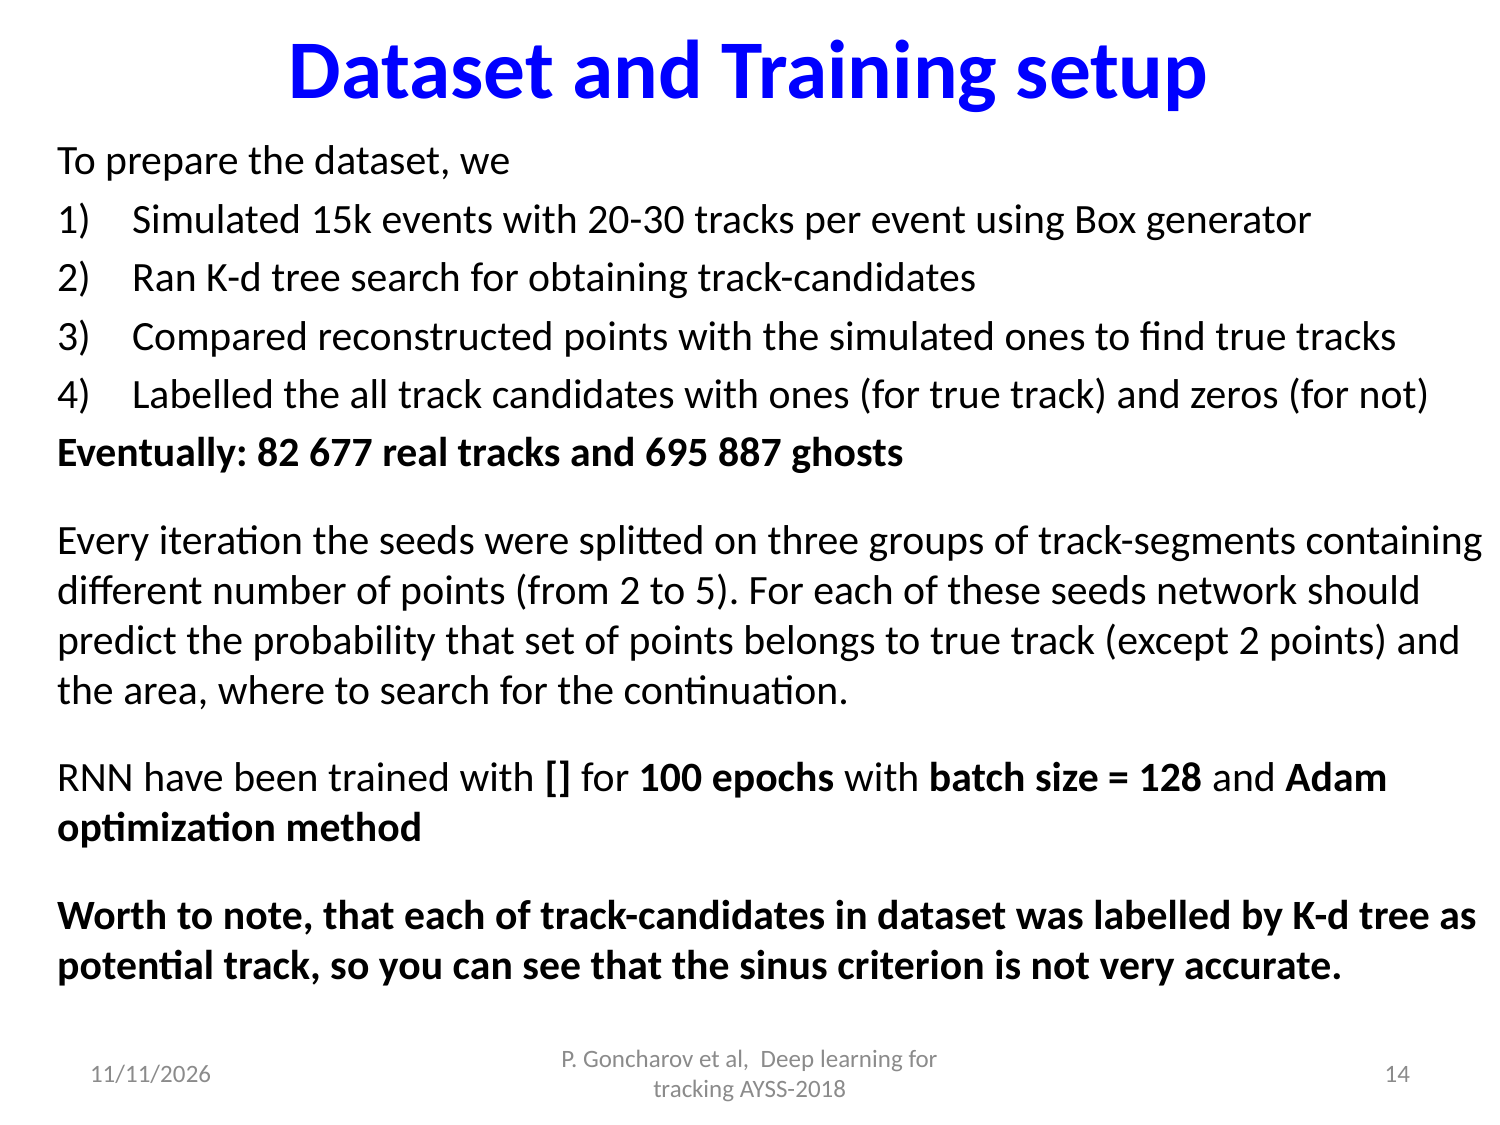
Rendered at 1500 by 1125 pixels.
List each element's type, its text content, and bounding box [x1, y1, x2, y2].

slide_number 14 [1074, 1042, 1425, 1103]
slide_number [75, 1042, 425, 1103]
footer P. Goncharov et al, Deep learning for tracking AYSS-2018 [512, 1042, 988, 1103]
title Dataset and Training setup [0, 22, 1499, 109]
